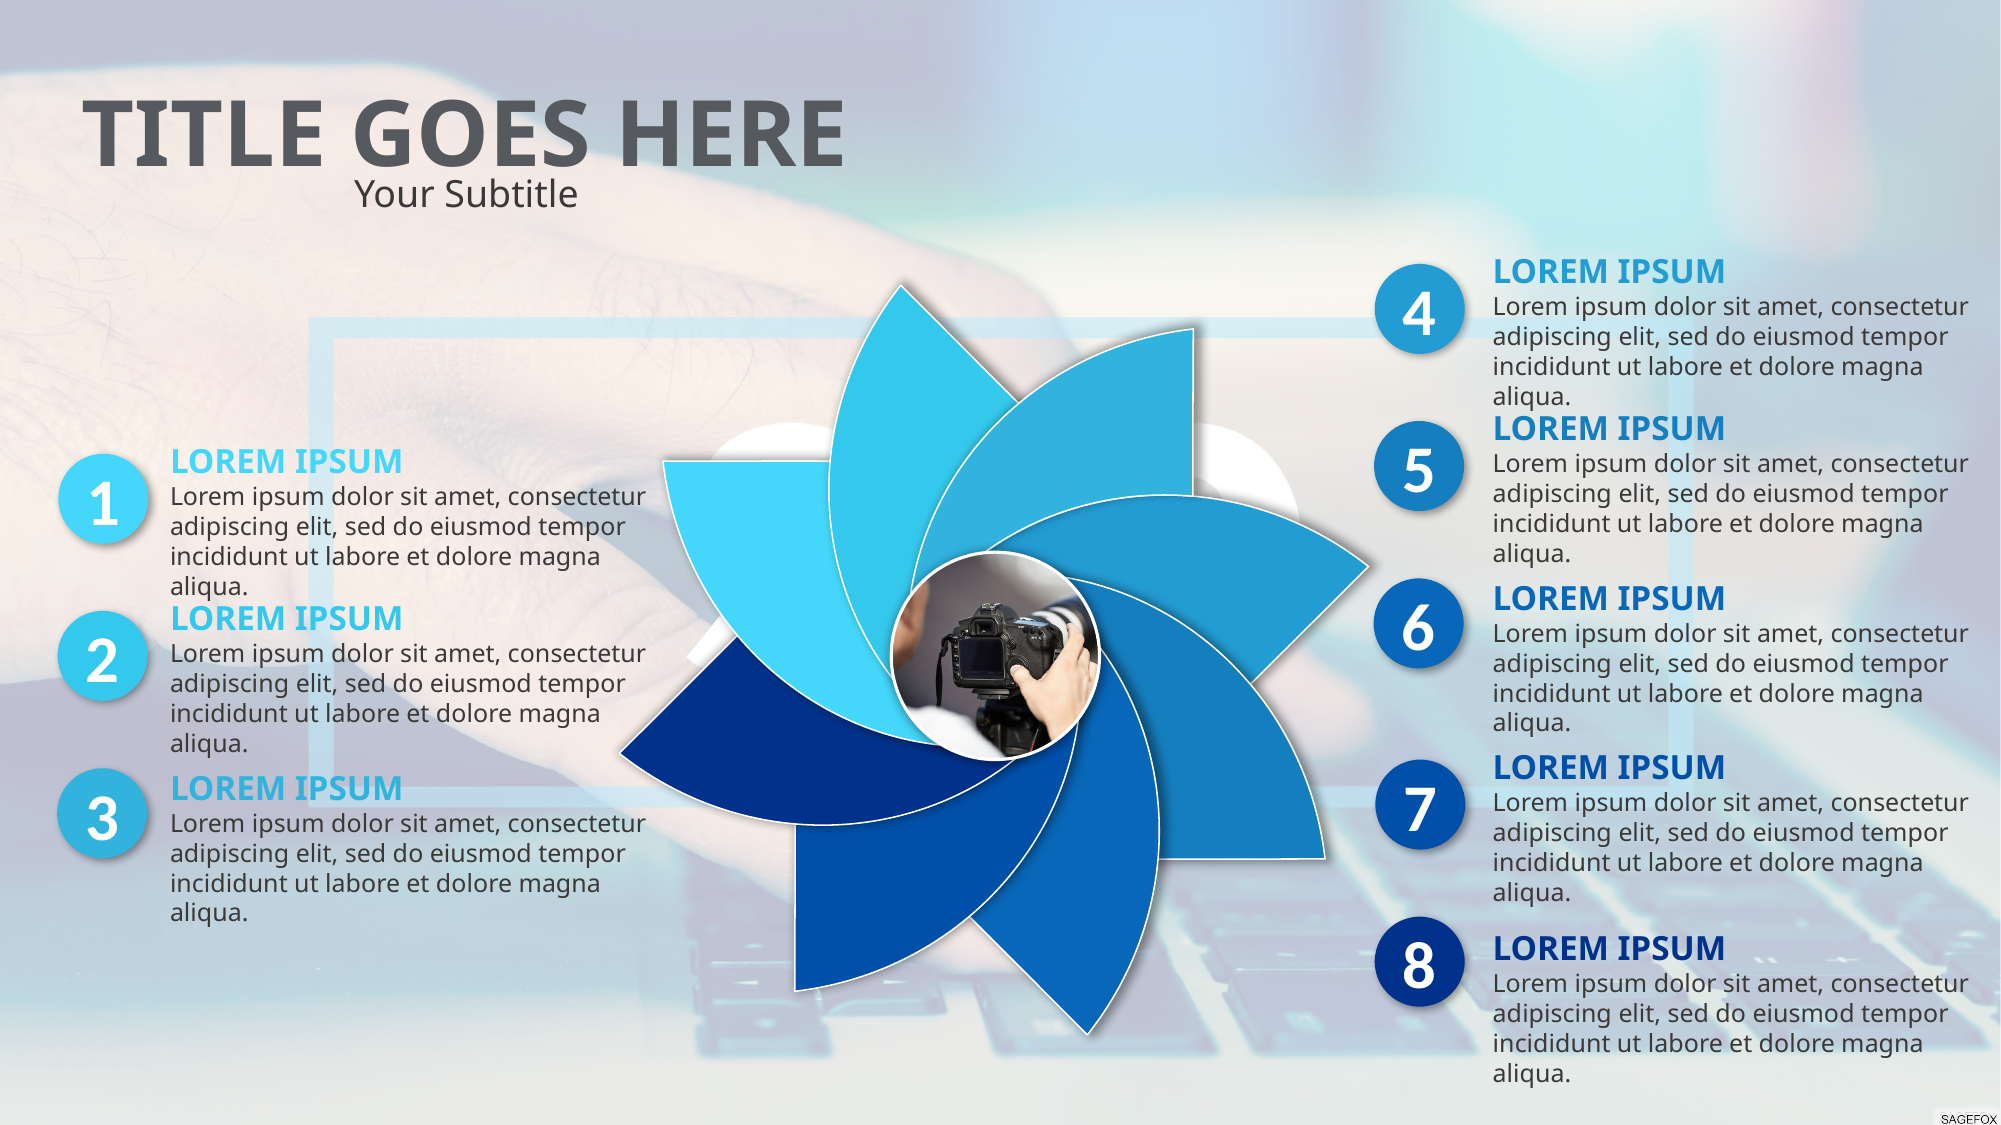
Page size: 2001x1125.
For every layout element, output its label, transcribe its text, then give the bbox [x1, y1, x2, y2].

text_box LOREM IPSUM Lorem ipsum dolor sit amet, consectetur adipiscing elit, sed do eiusmod tempor incididunt ut labore et dolore magna aliqua. [1482, 573, 2000, 742]
text_box 8 [1373, 915, 1466, 1008]
text_box [891, 552, 1100, 760]
text_box [1080, 580, 1326, 860]
picture [1938, 1114, 1999, 1125]
text_box 5 [1373, 419, 1466, 513]
text_box LOREM IPSUM Lorem ipsum dolor sit amet, consectetur adipiscing elit, sed do eiusmod tempor incididunt ut labore et dolore magna aliqua. [1482, 416, 2000, 573]
text_box 1 [57, 452, 150, 545]
text_box LOREM IPSUM Lorem ipsum dolor sit amet, consectetur adipiscing elit, sed do eiusmod tempor incididunt ut labore et dolore magna aliqua. [1482, 922, 2000, 1092]
text_box [678, 640, 999, 826]
text_box LOREM IPSUM Lorem ipsum dolor sit amet, consectetur adipiscing elit, sed do eiusmod tempor incididunt ut labore et dolore magna aliqua. [1482, 742, 2000, 911]
text_box [828, 285, 1014, 667]
text_box 7 [1374, 758, 1467, 851]
text_box 6 [1372, 577, 1465, 670]
text_box [678, 461, 922, 743]
text_box [976, 662, 1160, 1035]
text_box LOREM IPSUM Lorem ipsum dolor sit amet, consectetur adipiscing elit, sed do eiusmod tempor incididunt ut labore et dolore magna aliqua. [160, 763, 678, 932]
text_box 2 [56, 609, 149, 702]
text_box 3 [56, 767, 149, 860]
text_box [1014, 497, 1369, 675]
text_box LOREM IPSUM Lorem ipsum dolor sit amet, consectetur adipiscing elit, sed do eiusmod tempor incididunt ut labore et dolore magna aliqua. [160, 606, 678, 763]
text_box 4 [1373, 262, 1466, 355]
text_box [912, 328, 1194, 582]
text_box [794, 739, 1076, 992]
text_box LOREM IPSUM Lorem ipsum dolor sit amet, consectetur adipiscing elit, sed do eiusmod tempor incididunt ut labore et dolore magna aliqua. [160, 435, 678, 606]
text_box LOREM IPSUM Lorem ipsum dolor sit amet, consectetur adipiscing elit, sed do eiusmod tempor incididunt ut labore et dolore magna aliqua. [1482, 245, 2000, 416]
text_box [13, 66, 918, 224]
